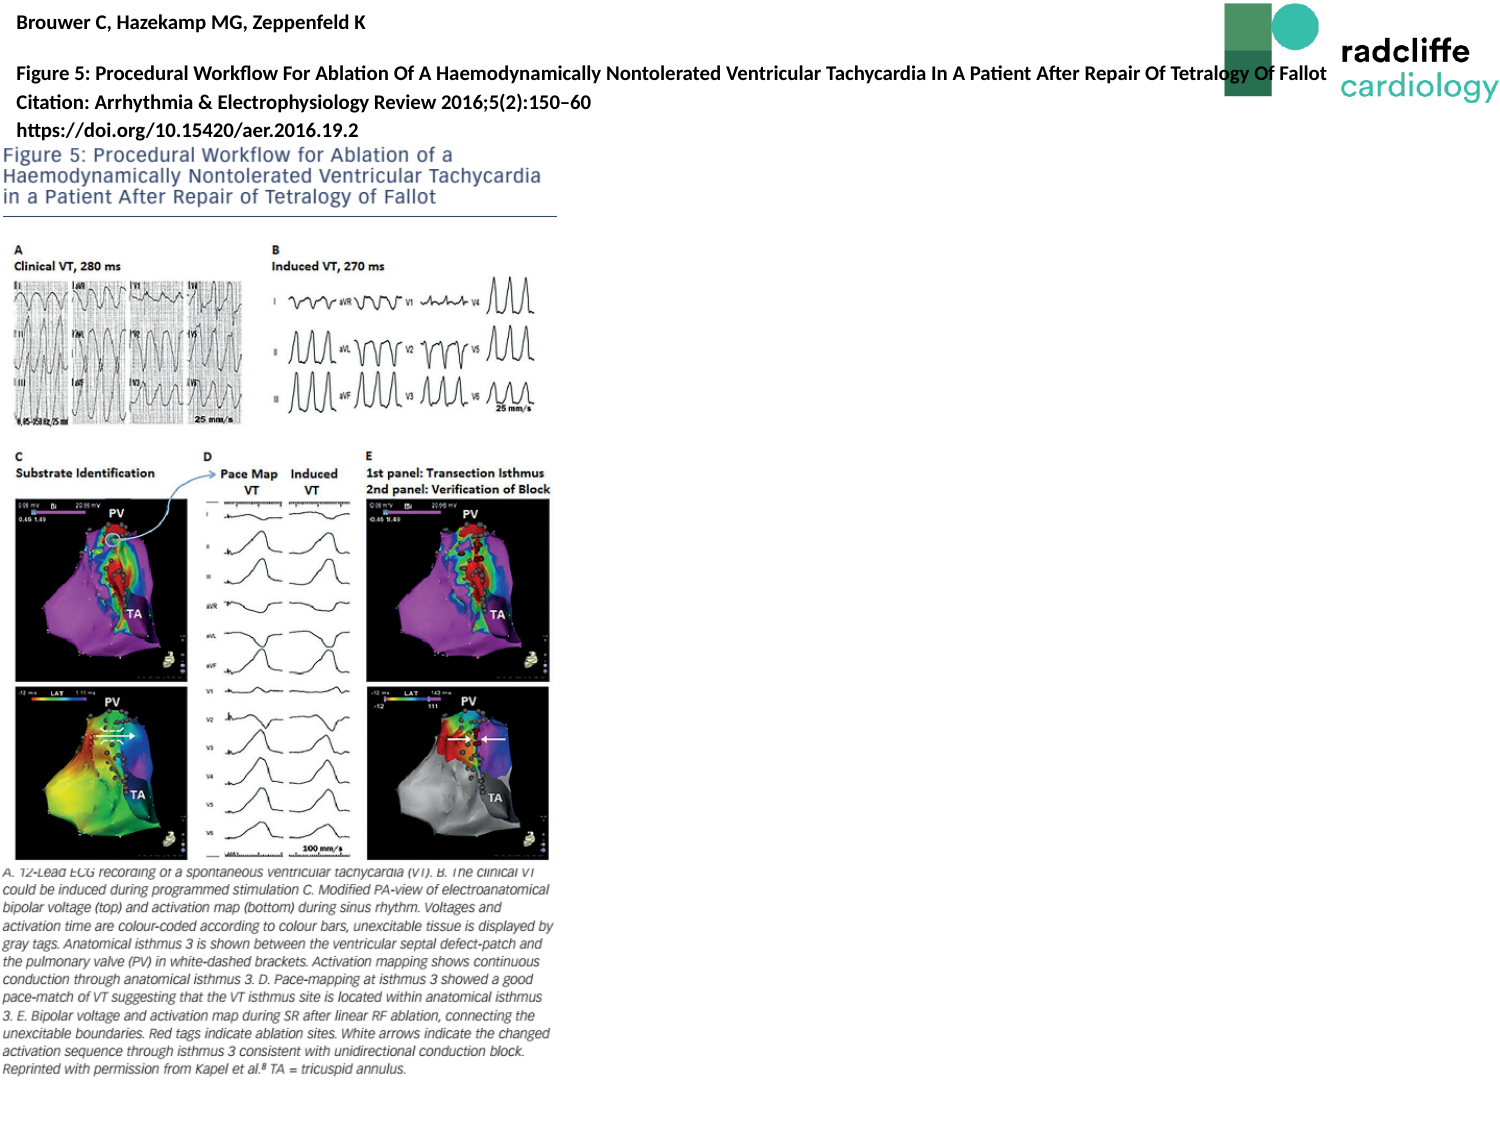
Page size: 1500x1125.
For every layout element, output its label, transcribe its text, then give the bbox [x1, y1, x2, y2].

text_box Brouwer C, Hazekamp MG, Zeppenfeld K [1, 1, 939, 42]
picture [1224, 1, 1499, 104]
text_box Figure 5: Procedural Workflow For Ablation Of A Haemodynamically Nontolerated Ventricular Tachycardia In A Patient After Repair Of Tetralogy Of Fallot [1, 51, 1224, 81]
text_box Citation: Arrhythmia & Electrophysiology Review 2016;5(2):150–60 [1, 81, 1500, 109]
text_box https://doi.org/10.15420/aer.2016.19.2 [1, 109, 1500, 150]
picture [1, 141, 557, 1080]
